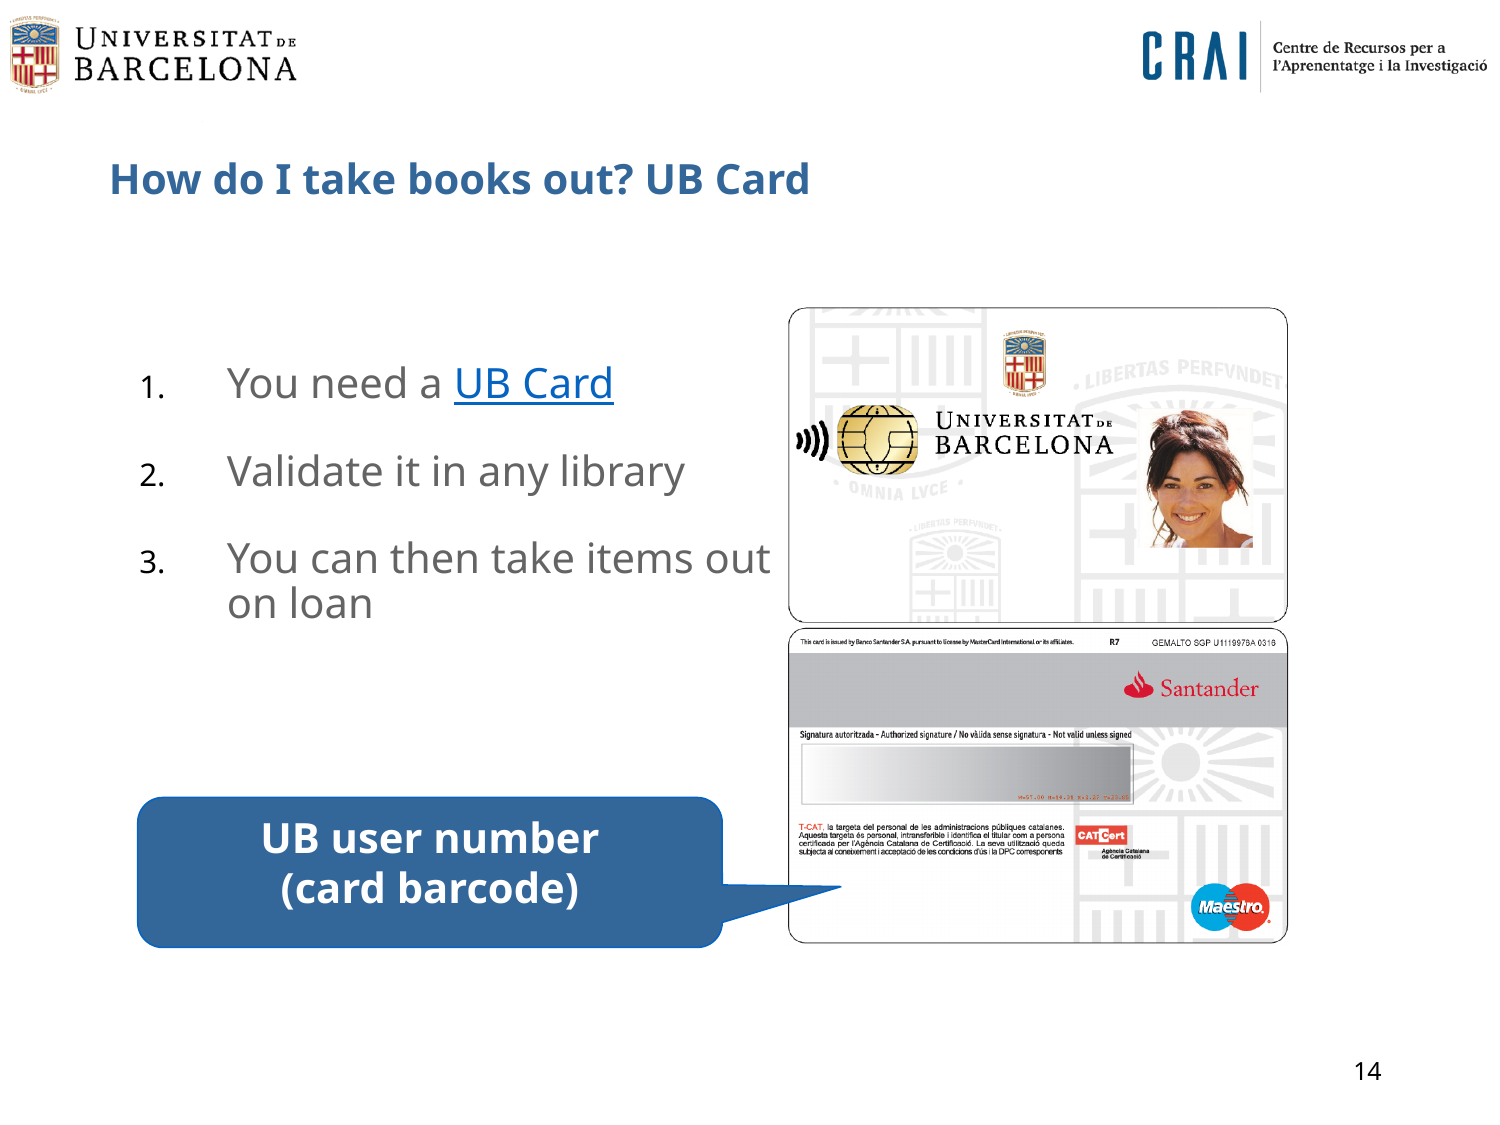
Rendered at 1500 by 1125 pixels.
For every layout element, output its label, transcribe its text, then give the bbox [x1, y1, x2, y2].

picture [785, 304, 1291, 945]
picture [8, 14, 1490, 219]
text_box UB user number (card barcode) [137, 797, 785, 948]
slide_number 14 [1059, 1042, 1397, 1103]
list You need a UB Card Validate it in any library You can then take items out on loan [124, 350, 787, 1003]
title How do I take books out? UB Card [93, 150, 1441, 354]
